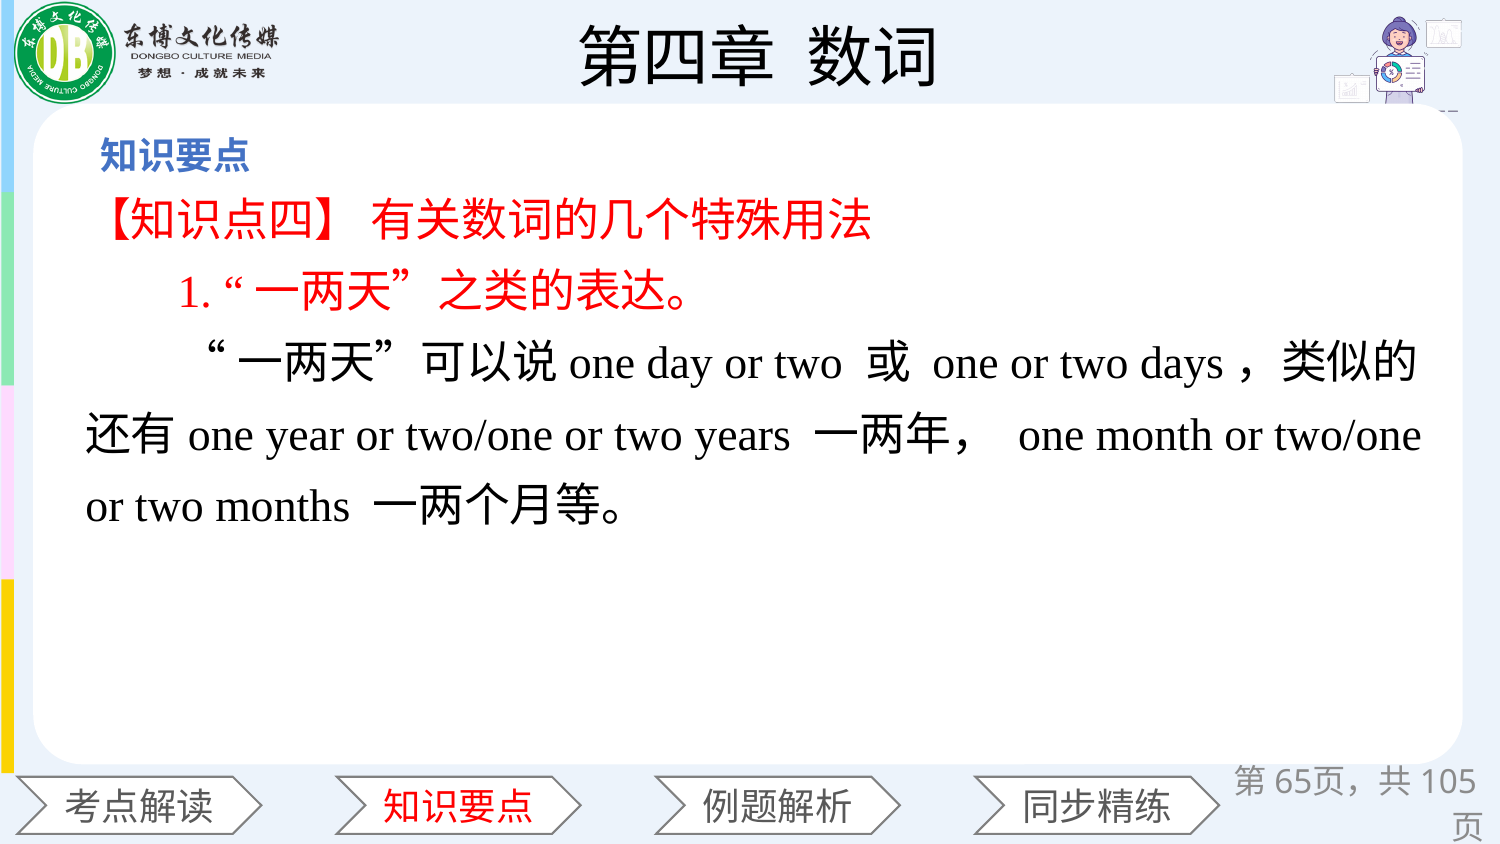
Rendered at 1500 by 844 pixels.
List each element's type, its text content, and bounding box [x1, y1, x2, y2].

text_box 【知识点四】 有关数词的几个特殊用法 1. “一两天”之类的表达。 “一两天”可以说one day or two 或 one or two days，类似的还有one year or two/one or two years 一两年， one month or two/one or two months 一两个月等。 [70, 166, 1442, 766]
picture [1312, 0, 1487, 131]
picture [14, 1, 280, 104]
slide_number 第页，共105页 [1195, 780, 1500, 826]
